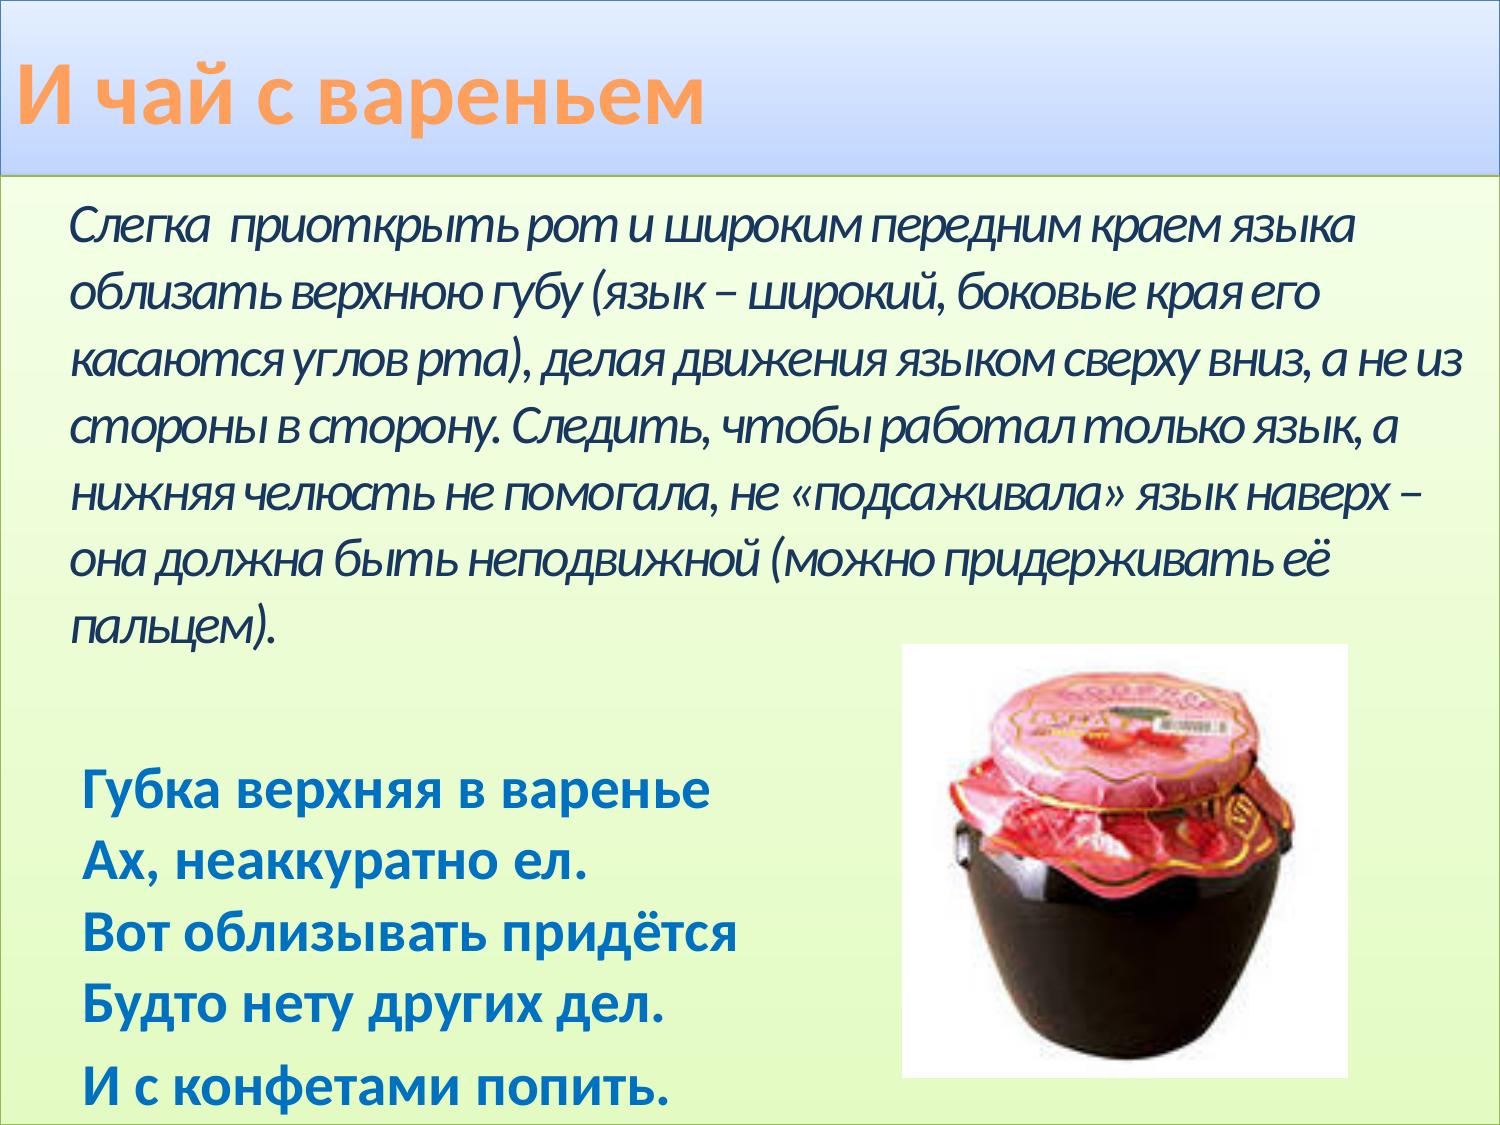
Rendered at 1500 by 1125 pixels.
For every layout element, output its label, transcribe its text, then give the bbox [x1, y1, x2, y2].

title И чай с вареньем [0, 0, 1500, 174]
picture [902, 644, 1348, 1079]
list Слегка приоткрыть рот и широким передним краем языка облизать верхнюю губу (язык – широкий, боковые края его касаются углов рта), делая движения языком сверху вниз, а не из стороны в сторону. Следить, чтобы работал только язык, а нижняя челюсть не помогала, не «подсаживала» язык наверх – она должна быть неподвижной (можно придерживать её пальцем). Губка верхняя в варенье Ах, неаккуратно ел. Вот облизывать придётся Будто нету других дел. И с конфетами попить. [0, 175, 1500, 1125]
